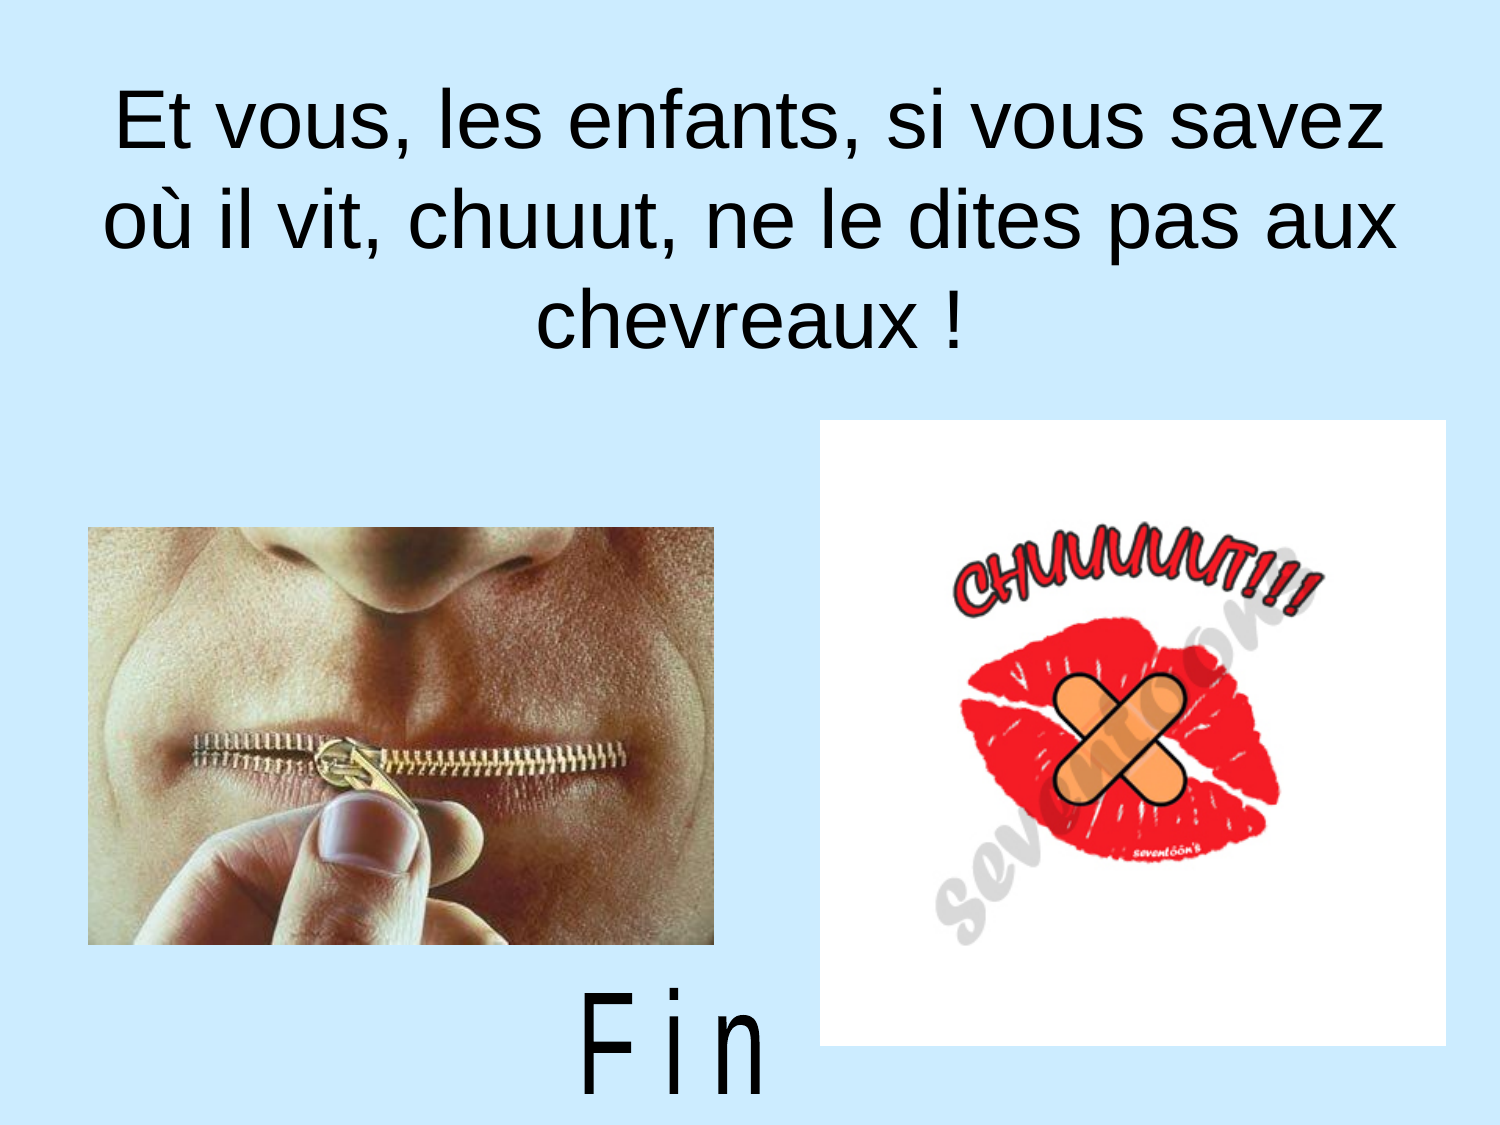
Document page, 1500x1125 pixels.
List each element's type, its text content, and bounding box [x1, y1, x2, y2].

title Et vous, les enfants, si vous savez où il vit, chuuut, ne le dites pas aux chevreaux ! [76, 44, 1426, 386]
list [820, 420, 1446, 1047]
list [88, 526, 714, 945]
